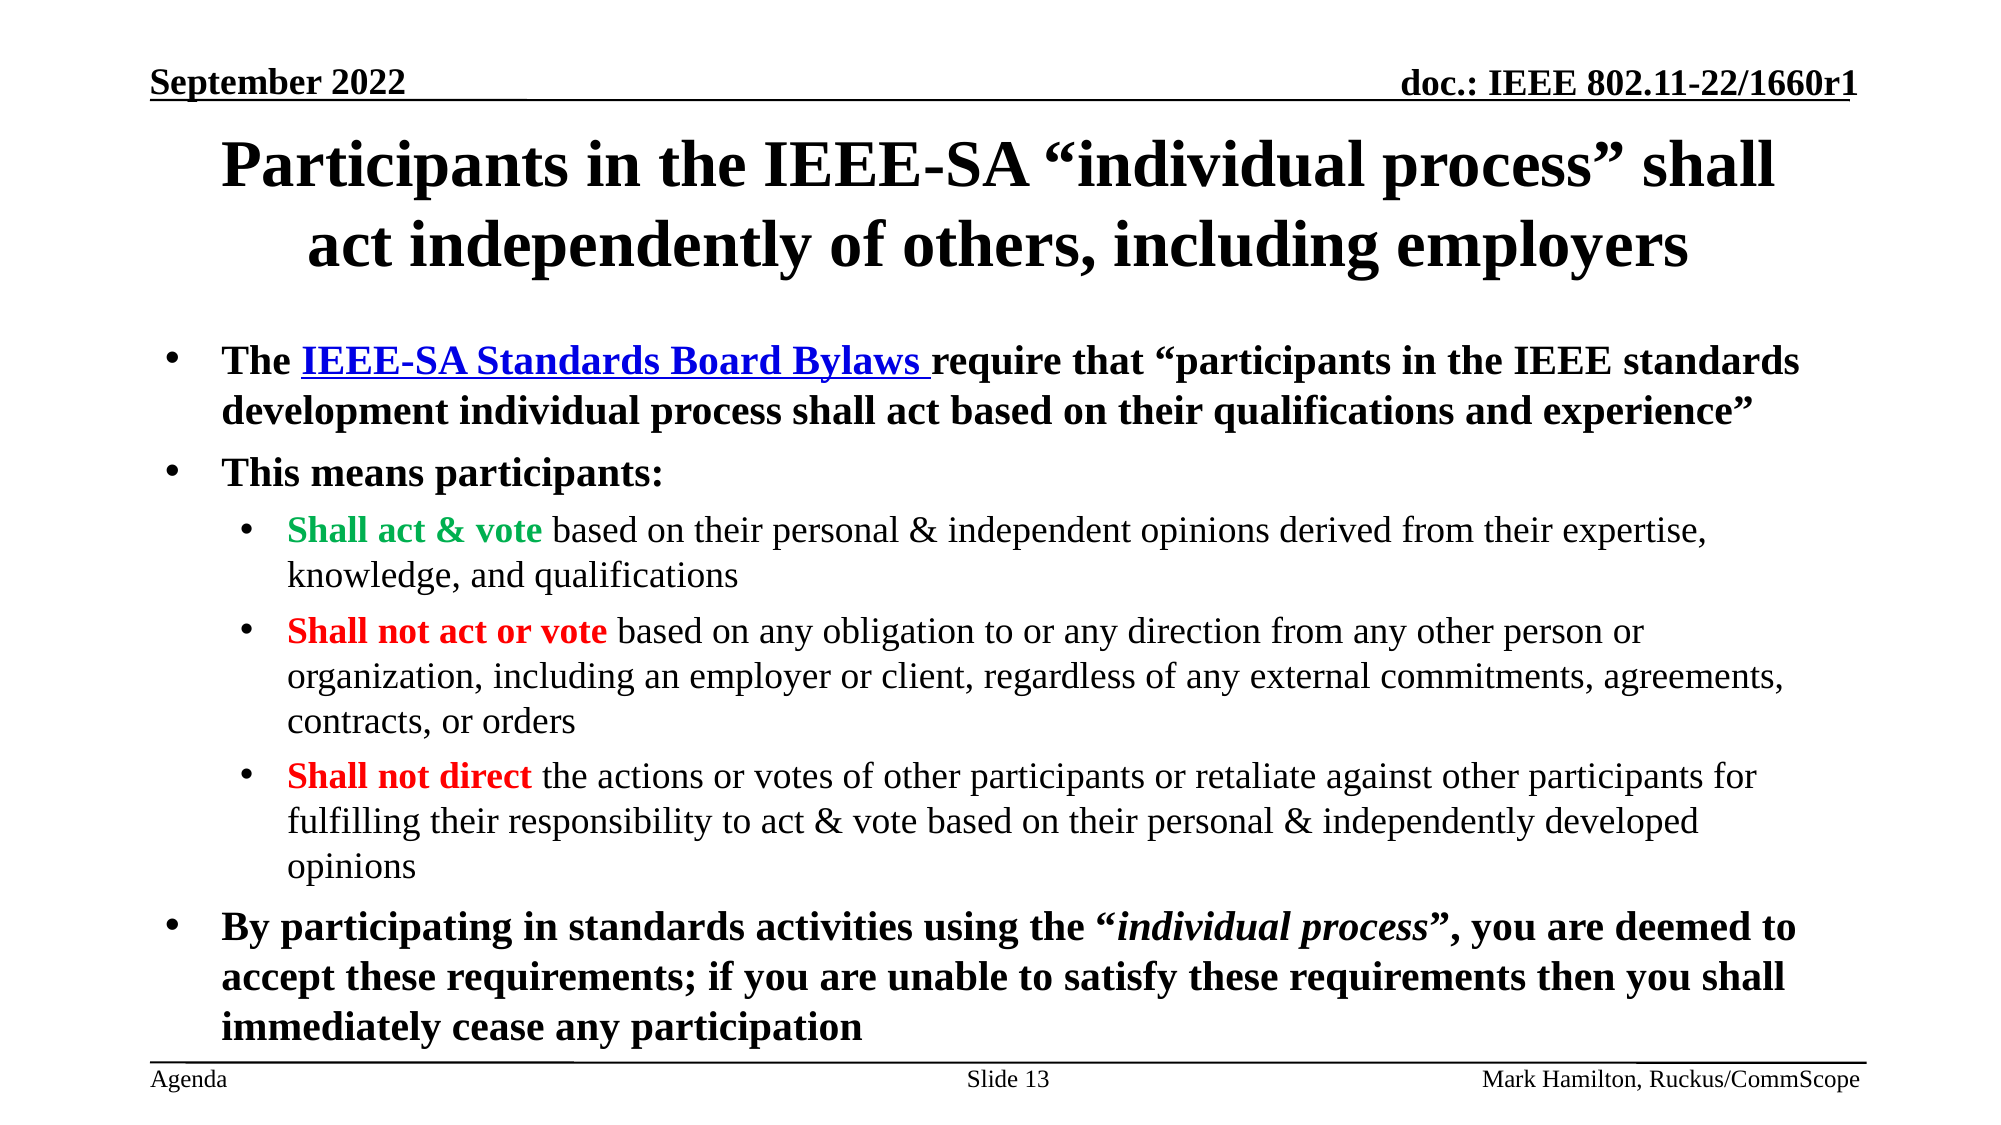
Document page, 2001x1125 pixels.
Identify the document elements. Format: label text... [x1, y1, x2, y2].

title Participants in the IEEE-SA “individual process” shall act independently of others, including employers [149, 112, 1850, 288]
slide_number Slide 13 [950, 1061, 1067, 1123]
list The IEEE-SA Standards Board Bylaws require that “participants in the IEEE standards development individual process shall act based on their qualifications and experience” This means participants: Shall act & vote based on their personal & independent opinions derived from their expertise, knowledge, and qualifications Shall not act or vote based on any obligation to or any direction from any other person or organization, including an employer or client, regardless of any external commitments, agreements, contracts, or orders Shall not direct the actions or votes of other participants or retaliate against other participants for fulfilling their responsibility to act & vote based on their personal & independently developed opinions By participating in standards activities using the “individual process”, you are deemed to accept these requirements; if you are unable to satisfy these requirements then you shall immediately cease any participation [149, 324, 1850, 1000]
